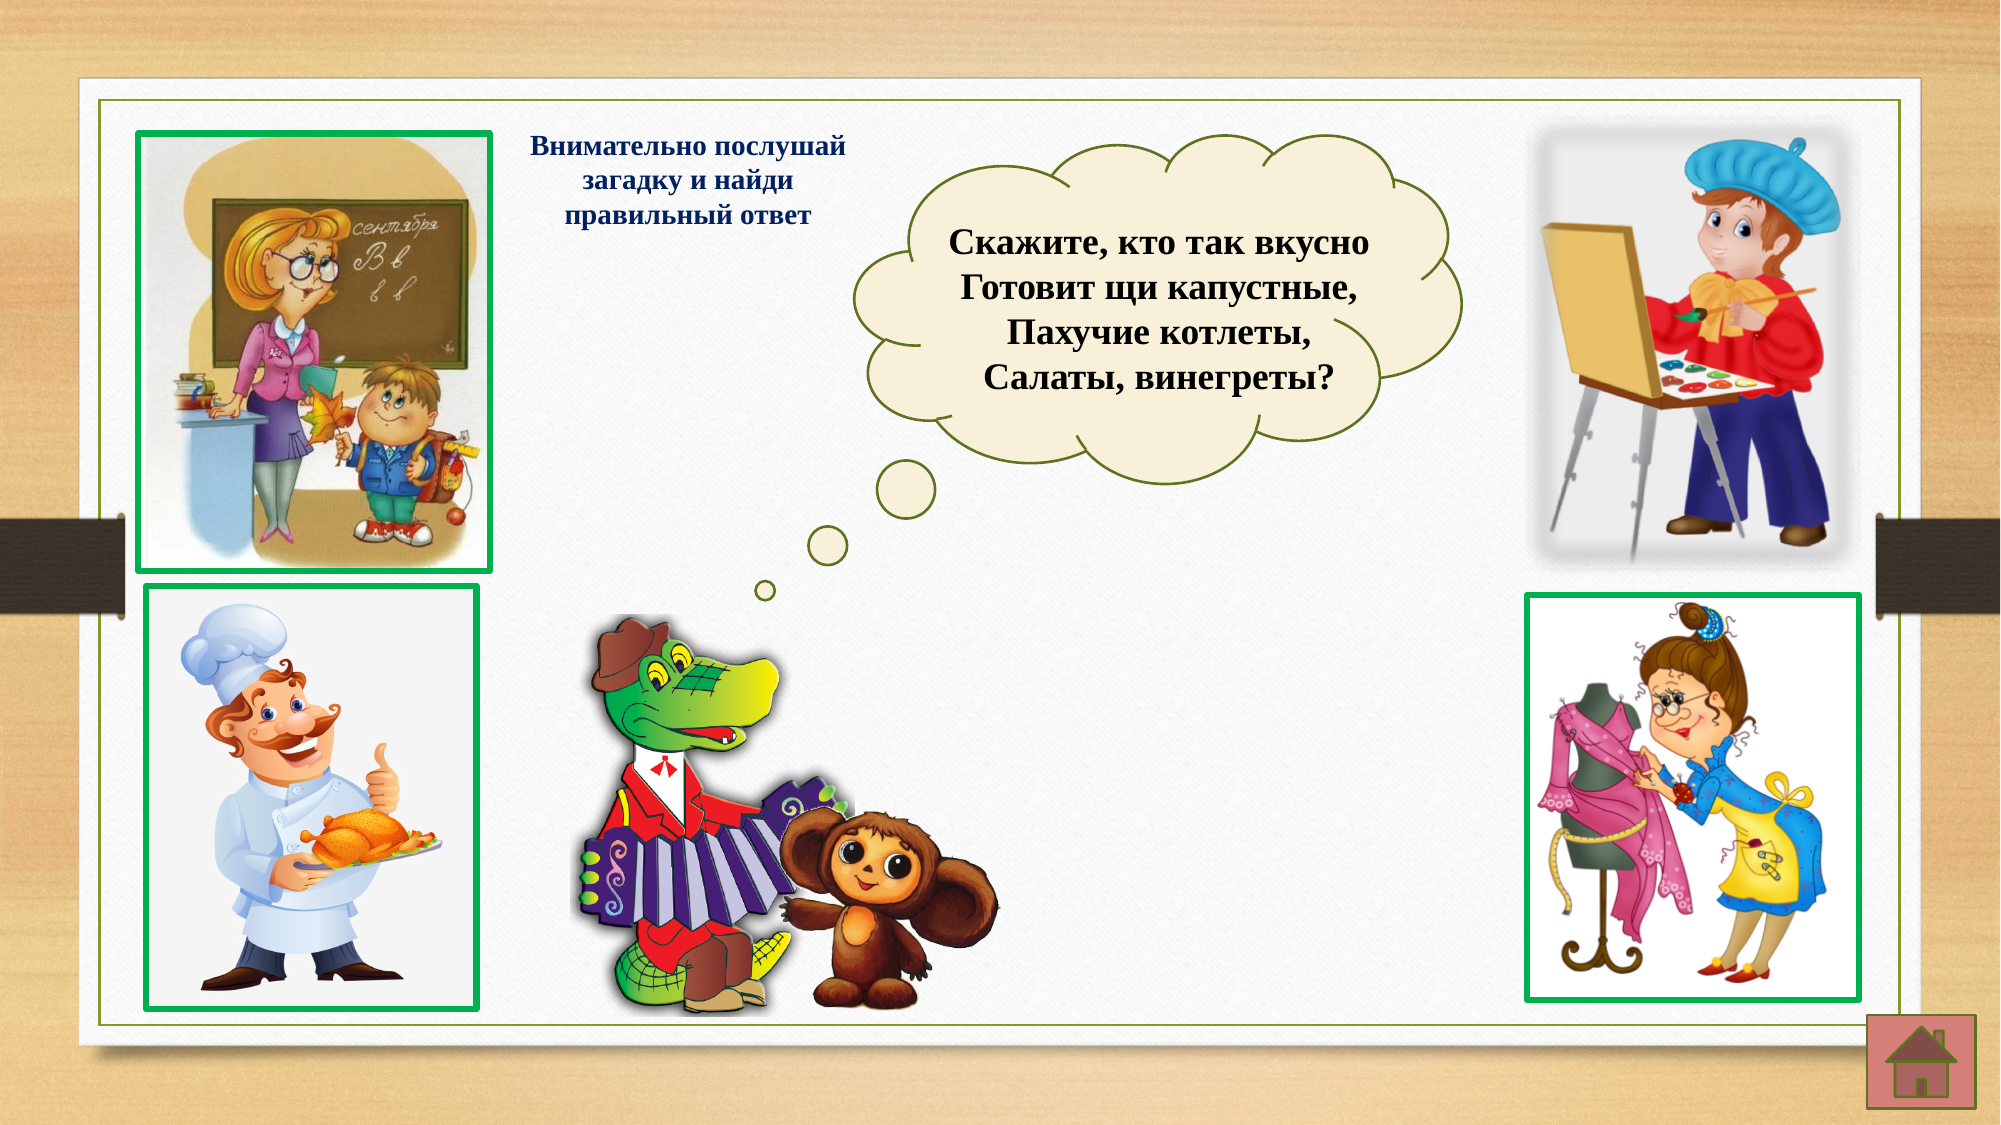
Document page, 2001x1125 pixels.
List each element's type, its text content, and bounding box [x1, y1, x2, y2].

text_box [852, 134, 1463, 486]
text_box Скажите, кто так вкусно Готовит щи капустные, Пахучие котлеты, Салаты, винегреты? [919, 209, 1399, 405]
text_box [875, 459, 937, 520]
text_box [807, 525, 849, 567]
picture [0, 0, 2001, 1125]
text_box Внимательно послушай загадку и найди правильный ответ [508, 118, 869, 239]
text_box [754, 579, 777, 602]
text_box [1866, 1014, 1977, 1110]
